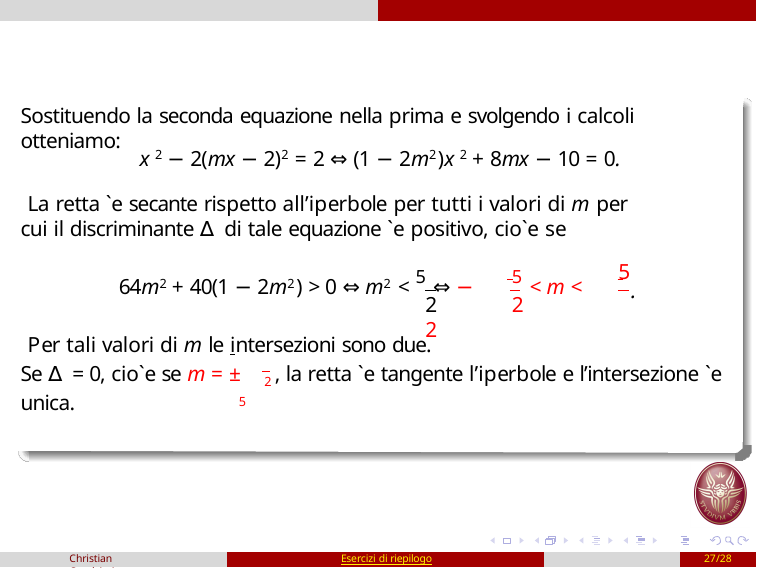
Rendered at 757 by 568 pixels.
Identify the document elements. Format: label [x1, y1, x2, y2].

text_box [0, 0, 756, 567]
footer [67, 552, 160, 568]
slide_number [338, 552, 433, 568]
